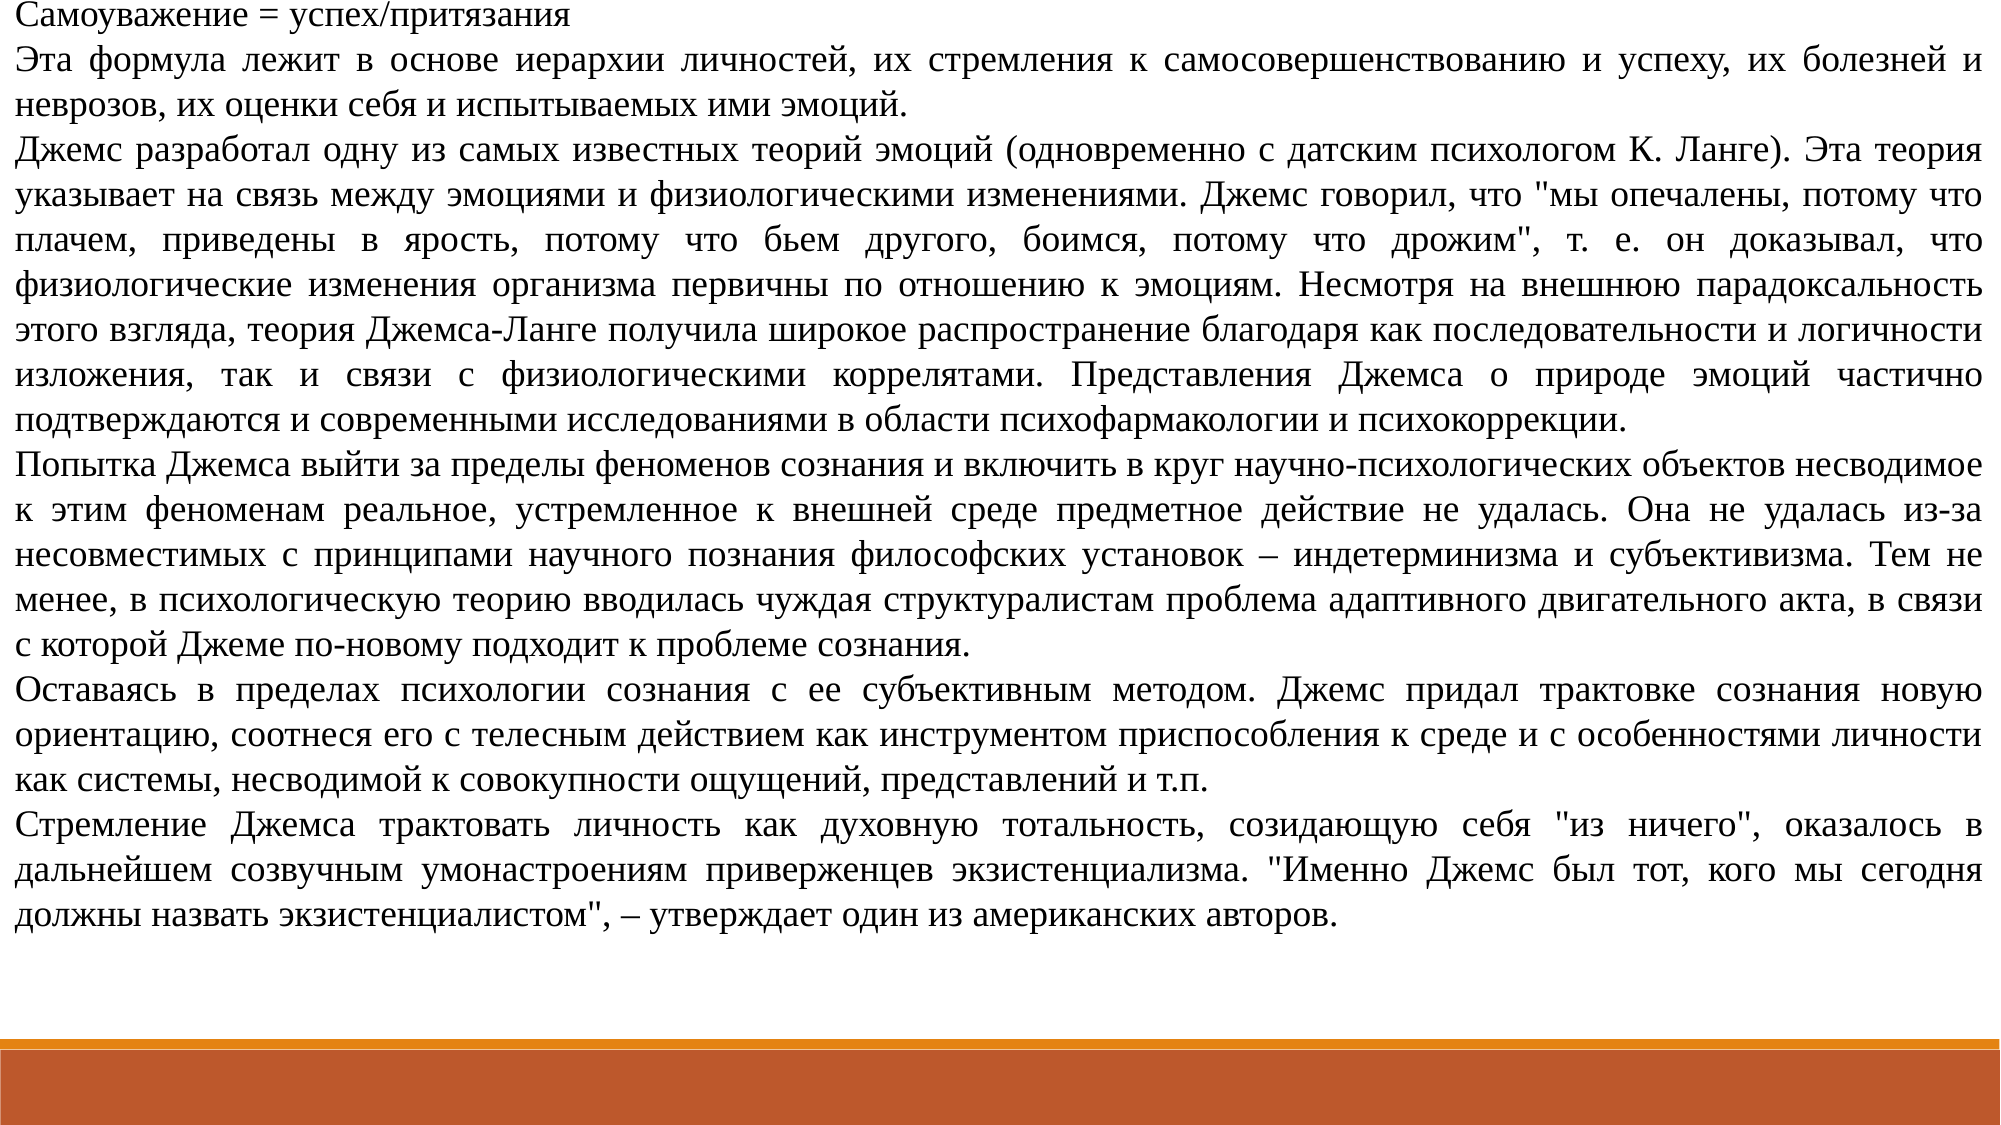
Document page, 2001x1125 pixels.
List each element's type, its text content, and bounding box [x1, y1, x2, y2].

text_box Самоуважение = успех/притязания Эта формула лежит в основе иерархии личностей, их стремления к самосовершенствованию и успеху, их болезней и неврозов, их оценки себя и испытываемых ими эмоций. Джемс разработал одну из самых известных теорий эмоций (одновременно с датским психологом К. Ланге). Эта теория указывает на связь между эмоциями и физиологическими изменениями. Джемс говорил, что "мы опечалены, потому что плачем, приведены в ярость, потому что бьем другого, боимся, потому что дрожим", т. е. он доказывал, что физиологические изменения организма первичны по отношению к эмоциям. Несмотря на внешнюю парадоксальность этого взгляда, теория Джемса-Ланге получила широкое распространение благодаря как последовательности и логичности изложения, так и связи с физиологическими коррелятами. Представления Джемса о природе эмоций частично подтверждаются и современными исследованиями в области психофармакологии и психокоррекции. Попытка Джемса выйти за пределы феноменов сознания и включить в круг научно-психологических объектов несводимое к этим феноменам реальное, устремленное к внешней среде предметное действие не удалась. Она не удалась из-за несовместимых с принципами научного познания философских установок – индетерминизма и субъективизма. Тем не менее, в психологическую теорию вводилась чуждая структуралистам проблема адаптивного двигательного акта, в связи с которой Джеме по-новому подходит к проблеме сознания. Оставаясь в пределах психологии сознания с ее субъективным методом. Джемс придал трактовке сознания новую ориентацию, соотнеся его с телесным действием как инструментом приспособления к среде и с особенностями личности как системы, несводимой к совокупности ощущений, представлений и т.п. Стремление Джемса трактовать личность как духовную тотальность, созидающую себя "из ничего", оказалось в дальнейшем созвучным умонастроениям приверженцев экзистенциализма. "Именно Джемс был тот, кого мы сегодня должны назвать экзистенциалистом", – утверждает один из американских авторов. [0, 0, 2000, 942]
